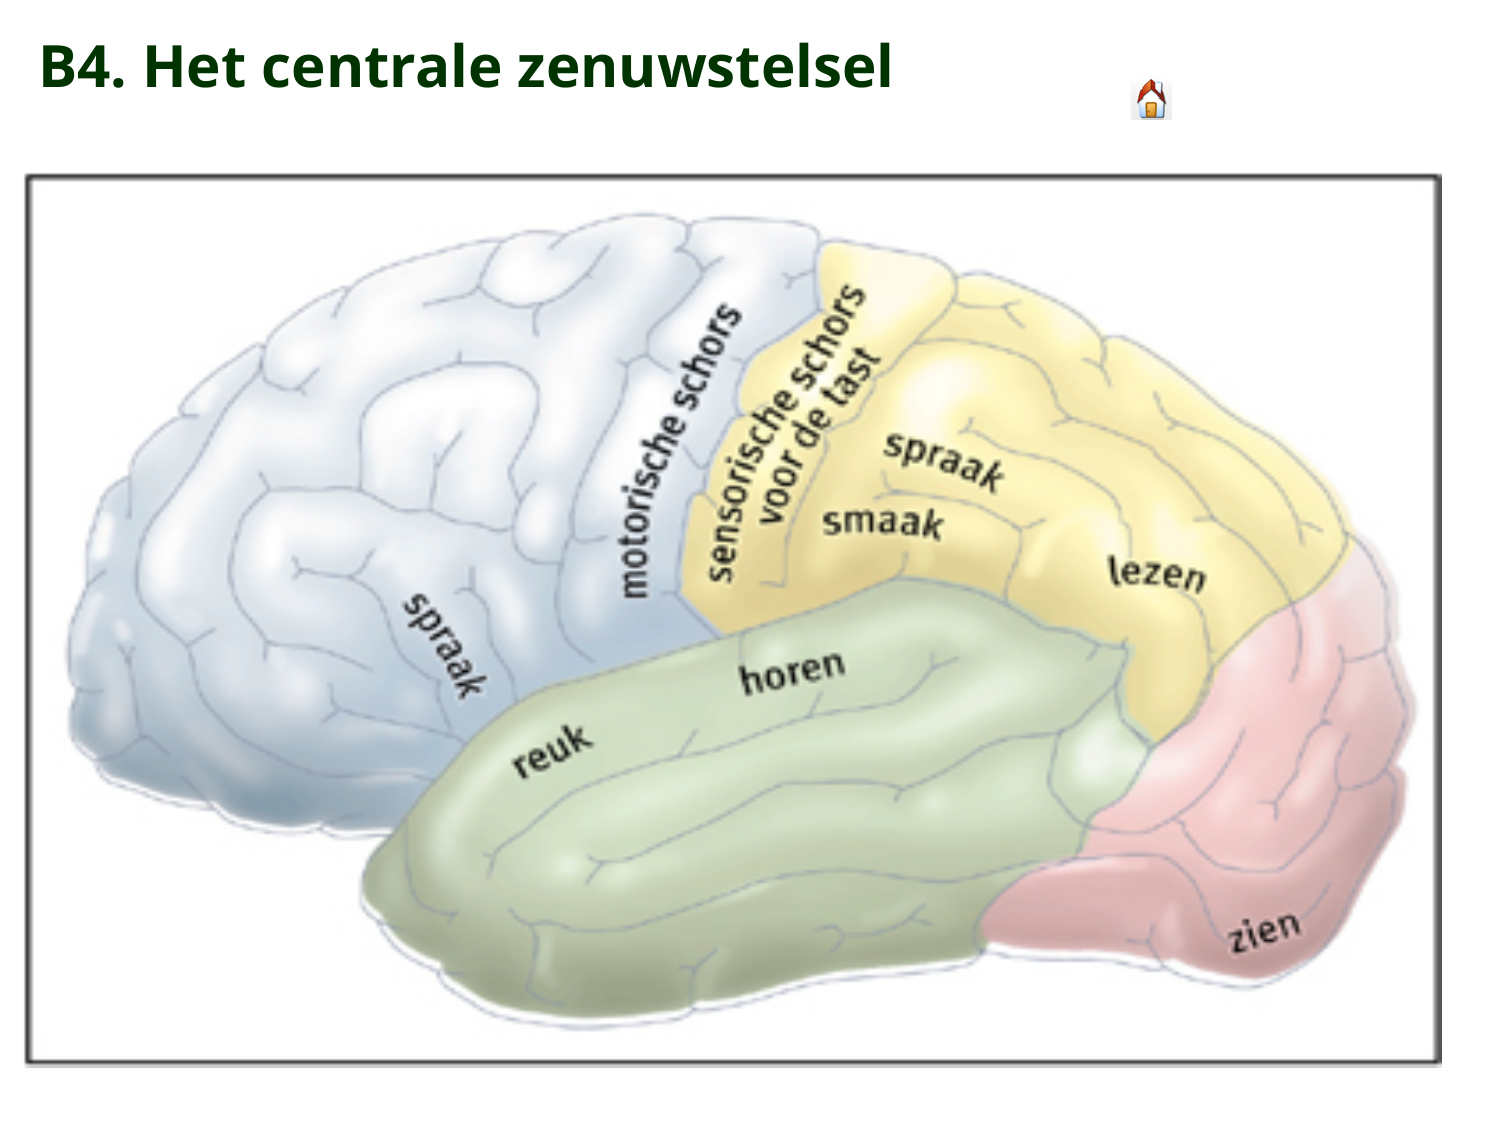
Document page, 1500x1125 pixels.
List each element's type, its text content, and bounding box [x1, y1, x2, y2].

picture [1129, 77, 1172, 120]
picture [23, 172, 1442, 1068]
text_box B4. Het centrale zenuwstelsel [23, 11, 1020, 118]
